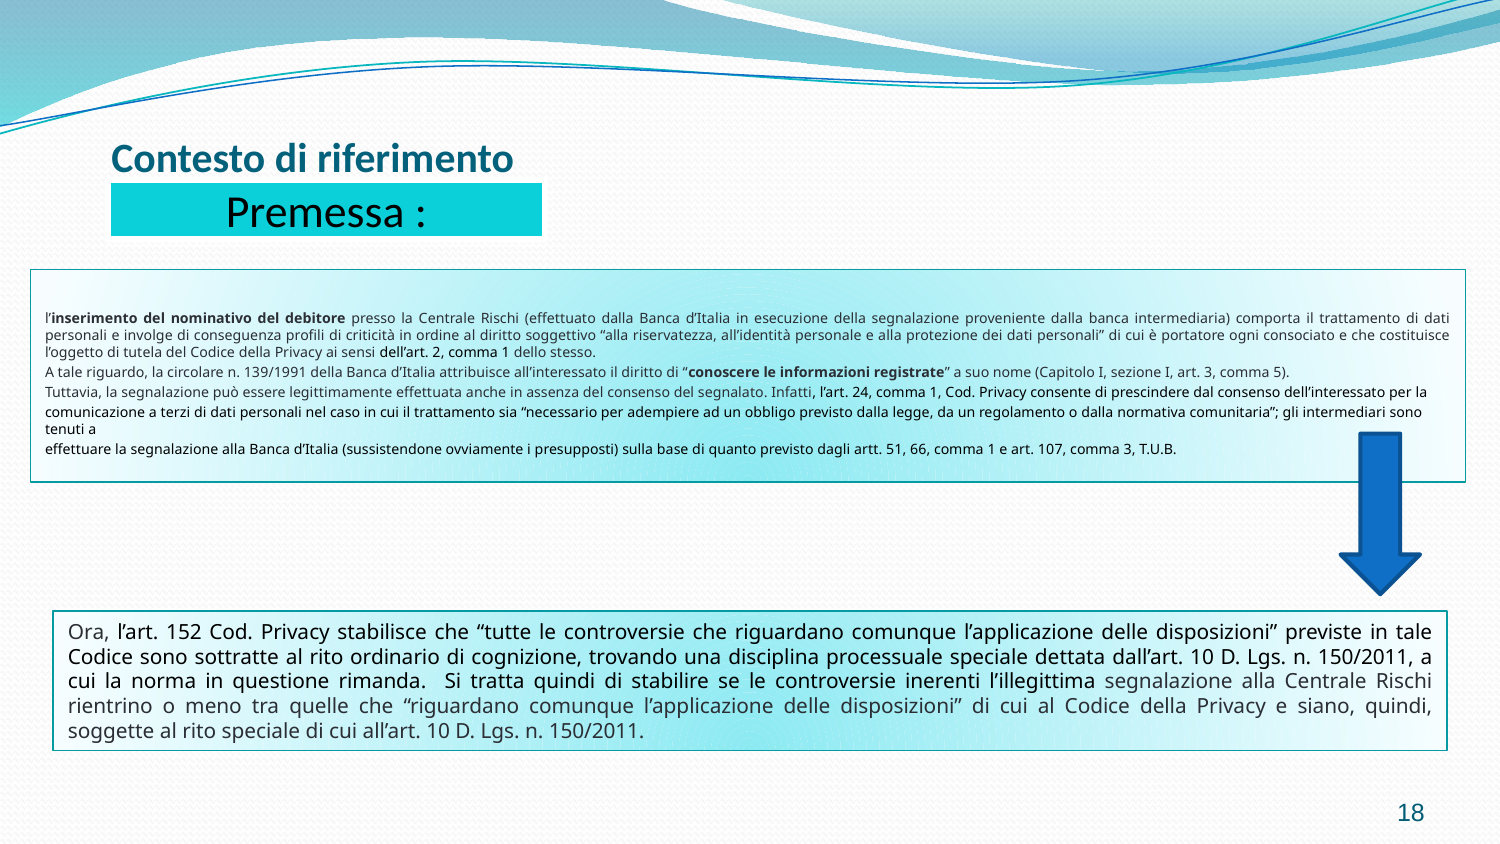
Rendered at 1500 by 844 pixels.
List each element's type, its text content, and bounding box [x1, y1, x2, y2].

text_box [1338, 431, 1422, 597]
list l’inserimento del nominativo del debitore presso la Centrale Rischi (effettuato dalla Banca d’Italia in esecuzione della segnalazione proveniente dalla banca intermediaria) comporta il trattamento di dati personali e involge di conseguenza profili di criticità in ordine al diritto soggettivo “alla riservatezza, all’identità personale e alla protezione dei dati personali” di cui è portatore ogni consociato e che costituisce l’oggetto di tutela del Codice della Privacy ai sensi dell’art. 2, comma 1 dello stesso. A tale riguardo, la circolare n. 139/1991 della Banca d’Italia attribuisce all’interessato il diritto di “conoscere le informazioni registrate” a suo nome (Capitolo I, sezione I, art. 3, comma 5). Tuttavia, la segnalazione può essere legittimamente effettuata anche in assenza del consenso del segnalato. Infatti, l’art. 24, comma 1, Cod. Privacy consente di prescindere dal consenso dell’interessato per la comunicazione a terzi di dati personali nel caso in cui il trattamento sia “necessario per adempiere ad un obbligo previsto dalla legge, da un regolamento o dalla normativa comunitaria”; gli intermediari sono tenuti a effettuare la segnalazione alla Banca d’Italia (sussistendone ovviamente i presupposti) sulla base di quanto previsto dagli artt. 51, 66, comma 1 e art. 107, comma 3, T.U.B. [30, 269, 1466, 483]
text_box Ora, l’art. 152 Cod. Privacy stabilisce che “tutte le controversie che riguardano comunque l’applicazione delle disposizioni” previste in tale Codice sono sottratte al rito ordinario di cognizione, trovando una disciplina processuale speciale dettata dall’art. 10 D. Lgs. n. 150/2011, a cui la norma in questione rimanda. Si tratta quindi di stabilire se le controversie inerenti l’illegittima segnalazione alla Centrale Rischi rientrino o meno tra quelle che “riguardano comunque l’applicazione delle disposizioni” di cui al Codice della Privacy e siano, quindi, soggette al rito speciale di cui all’art. 10 D. Lgs. n. 150/2011. [52, 610, 1448, 751]
text_box Premessa : [105, 177, 548, 242]
title Contesto di riferimento [111, 118, 1342, 181]
slide_number 18 [1299, 782, 1425, 827]
